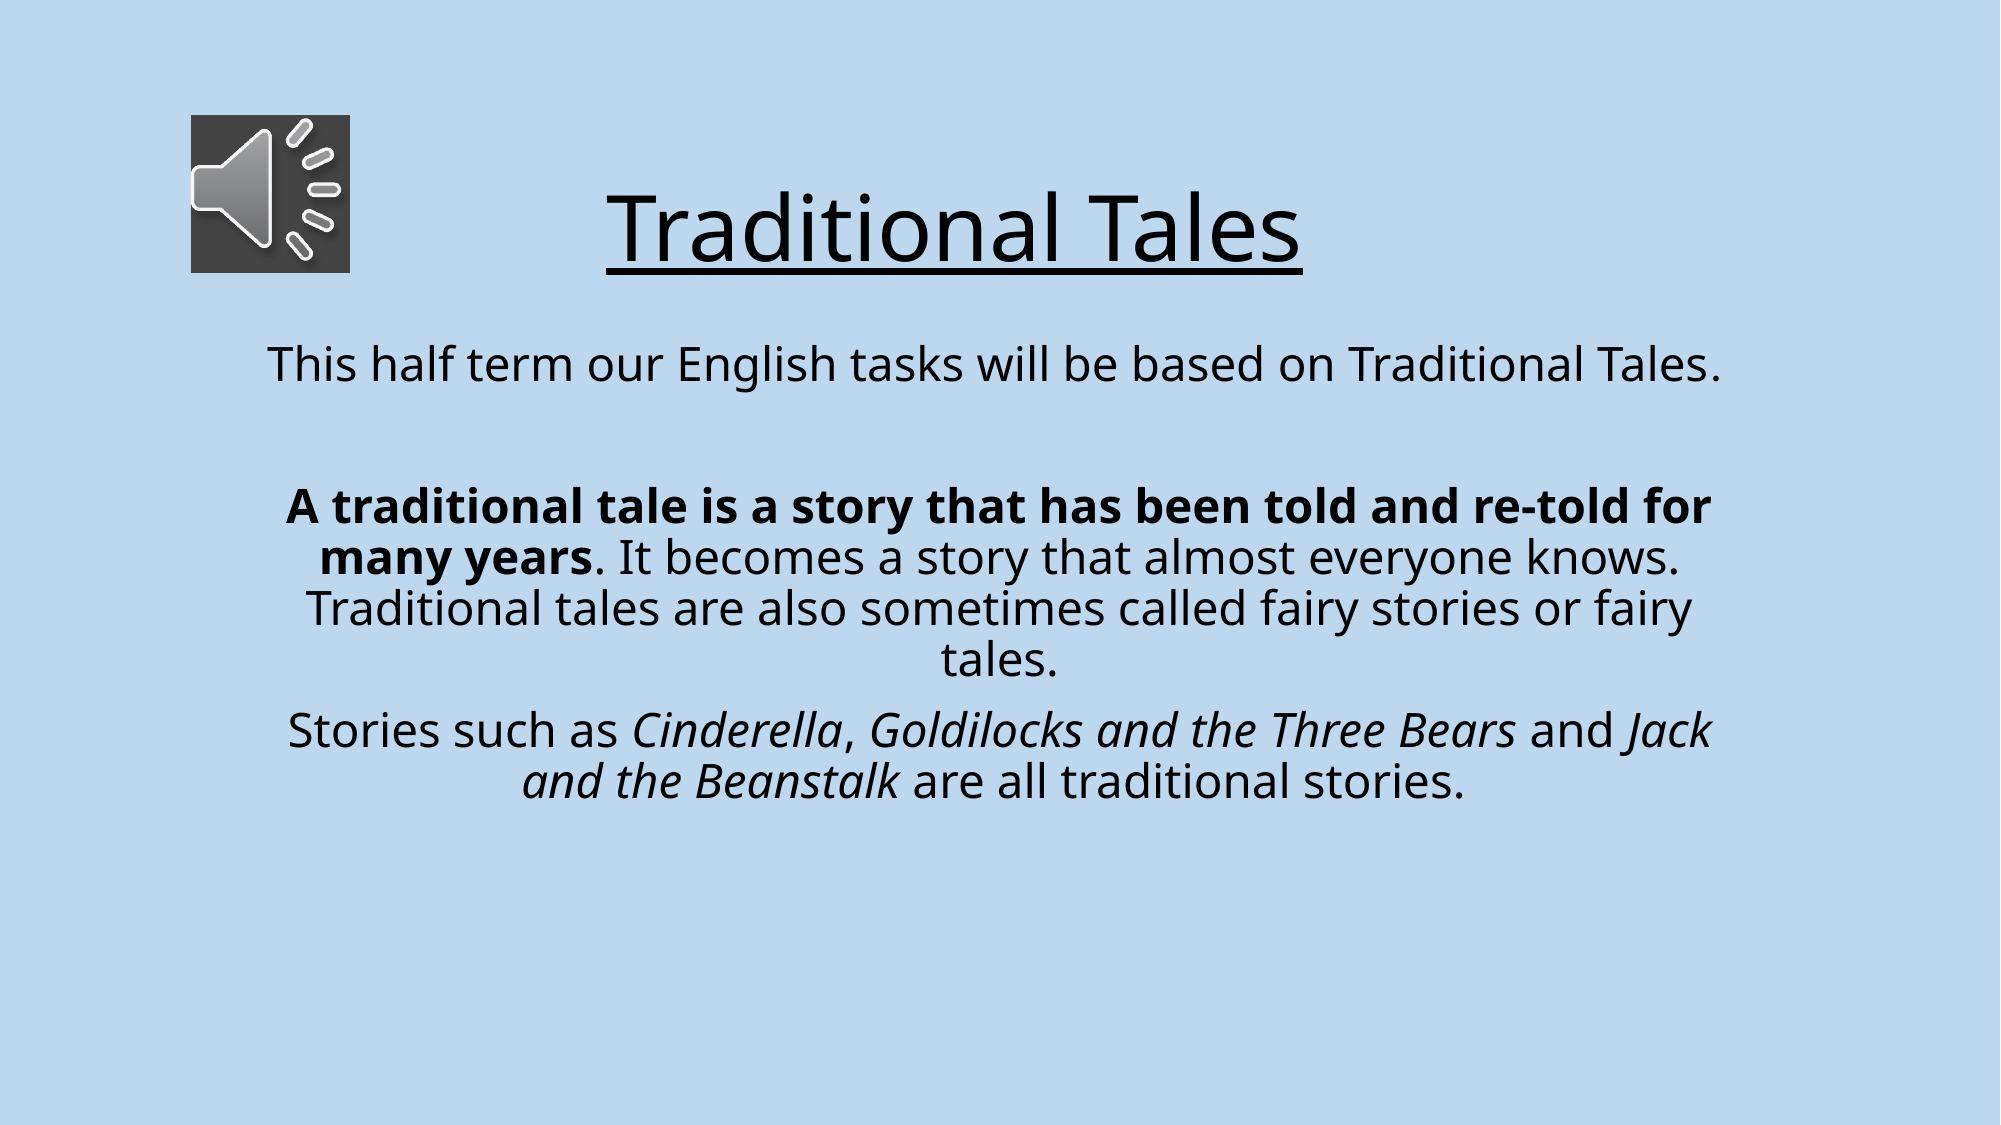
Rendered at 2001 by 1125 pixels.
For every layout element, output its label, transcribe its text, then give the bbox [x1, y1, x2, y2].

picture [189, 113, 351, 275]
title Traditional Tales [159, 88, 1750, 289]
subtitle This half term our English tasks will be based on Traditional Tales. A traditional tale is a story that has been told and re-told for many years. It becomes a story that almost everyone knows. Traditional tales are also sometimes called fairy stories or fairy tales. Stories such as Cinderella, Goldilocks and the Three Bears and Jack and the Beanstalk are all traditional stories. [249, 332, 1750, 863]
